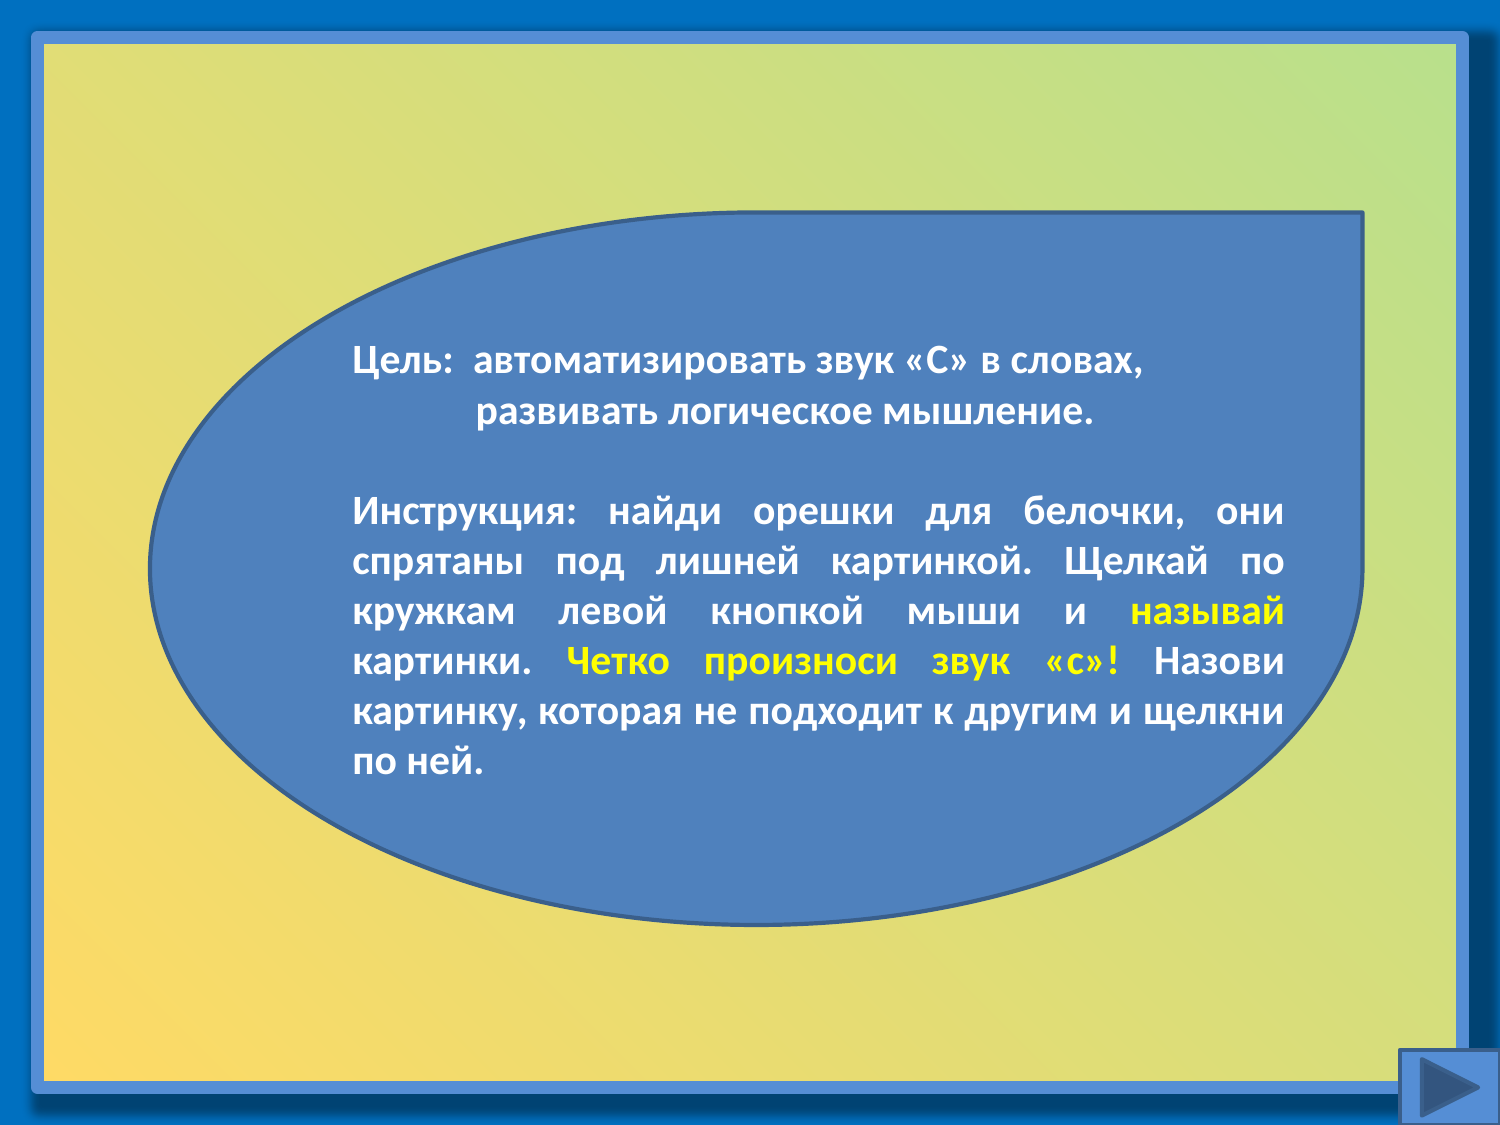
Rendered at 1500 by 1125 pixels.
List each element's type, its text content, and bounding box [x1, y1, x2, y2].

text_box [1398, 1048, 1500, 1125]
text_box [147, 210, 1365, 928]
text_box [35, 35, 1464, 1089]
text_box Цель: автоматизировать звук «С» в словах, развивать логическое мышление. Инструкция: найди орешки для белочки, они спрятаны под лишней картинкой. Щелкай по кружкам левой кнопкой мыши и называй картинки. Четко произноси звук «с»! Назови картинку, которая не подходит к другим и щелкни по ней. [337, 324, 1300, 790]
